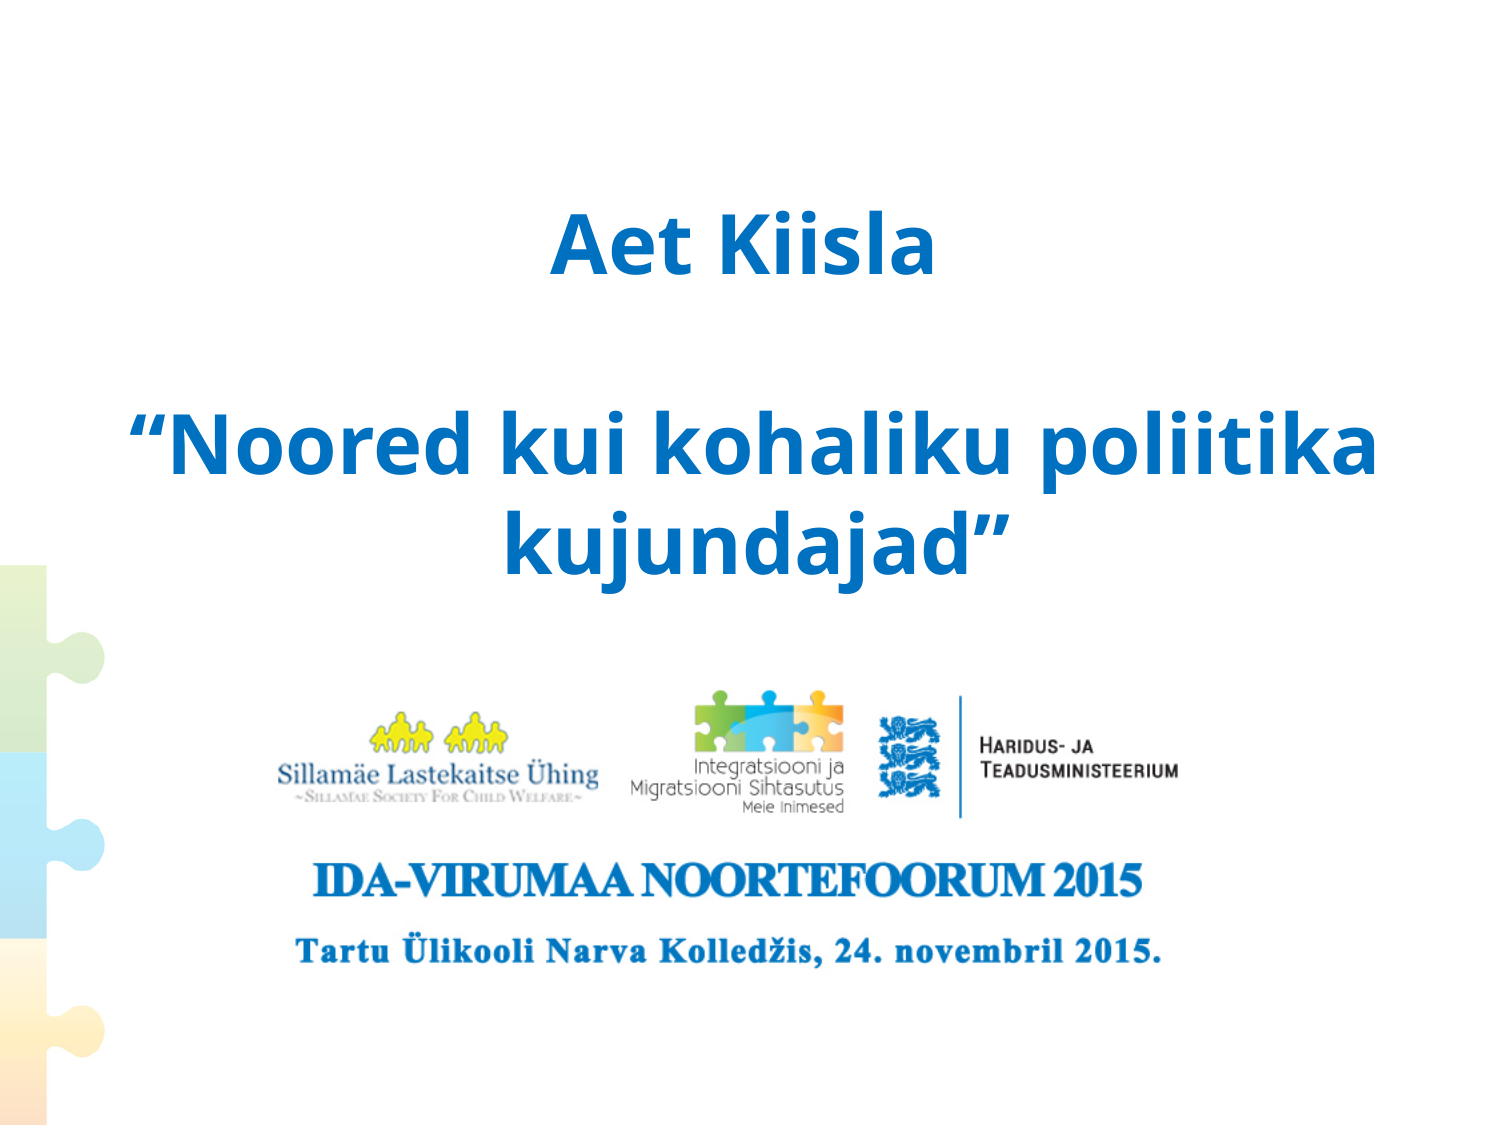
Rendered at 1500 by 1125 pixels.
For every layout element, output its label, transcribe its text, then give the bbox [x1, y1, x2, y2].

title Aet Kiisla “Noored kui kohaliku poliitika kujundajad” [64, 89, 1448, 693]
picture [0, 0, 1500, 1125]
